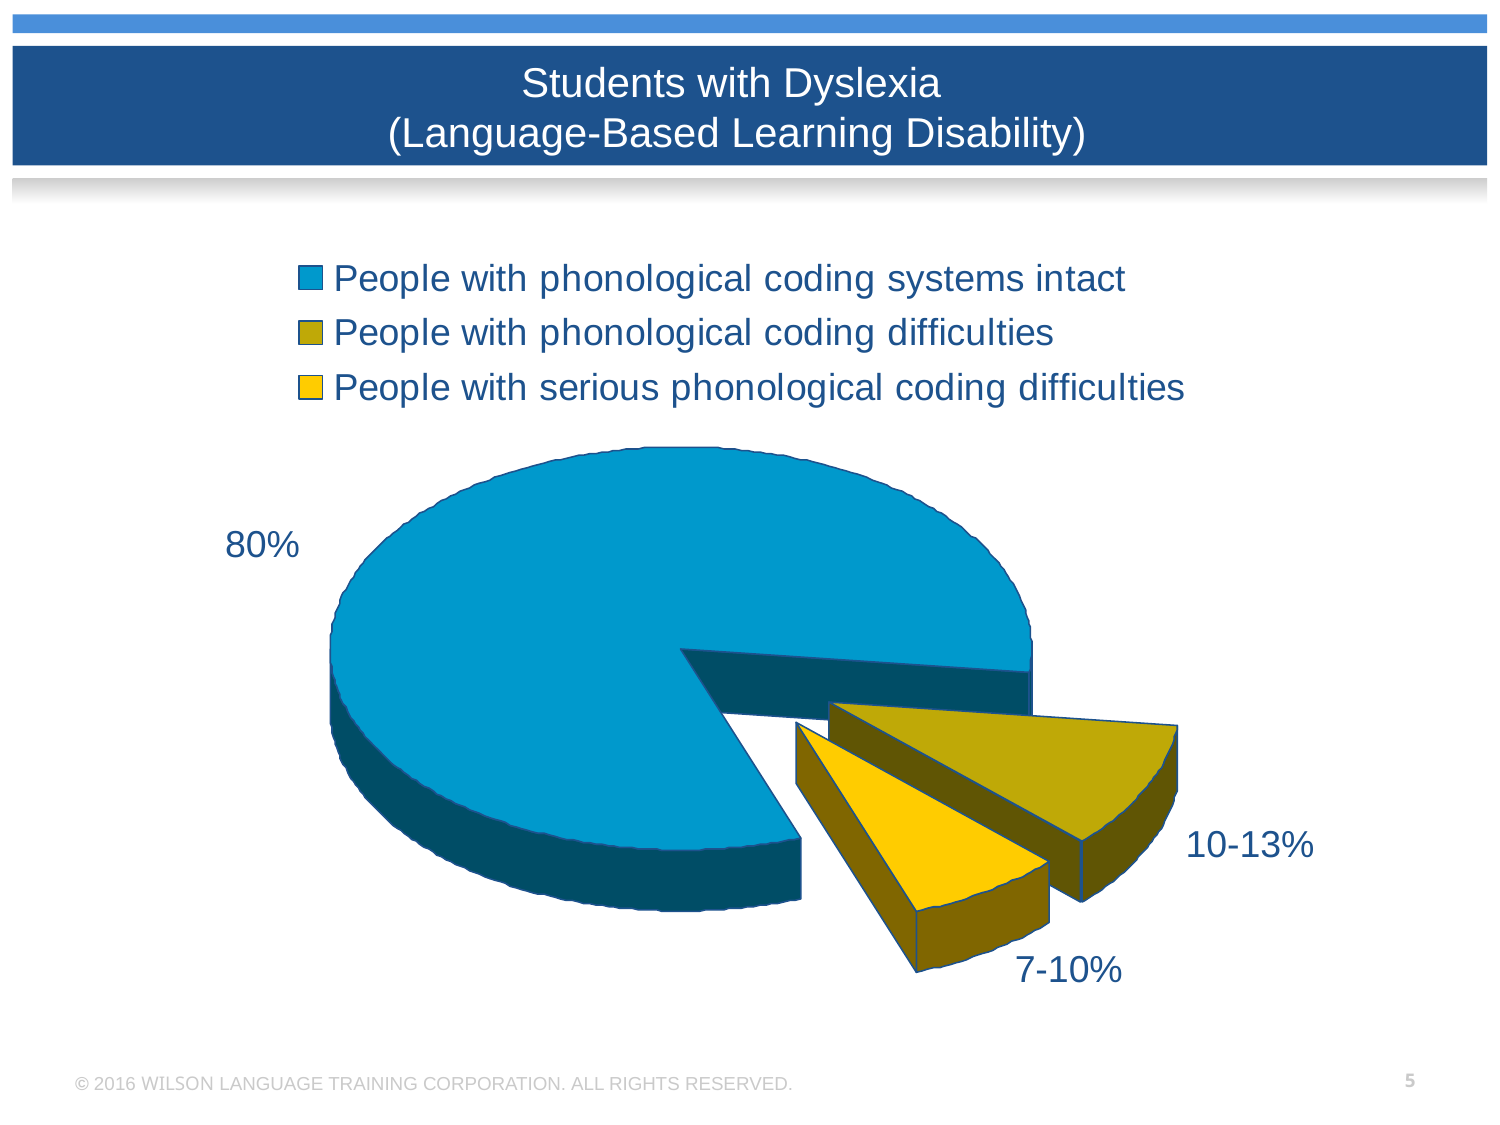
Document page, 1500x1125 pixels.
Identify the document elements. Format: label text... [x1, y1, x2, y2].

title Students with Dyslexia (Language-Based Learning Disability) [0, 51, 1475, 160]
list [67, 234, 1433, 1011]
